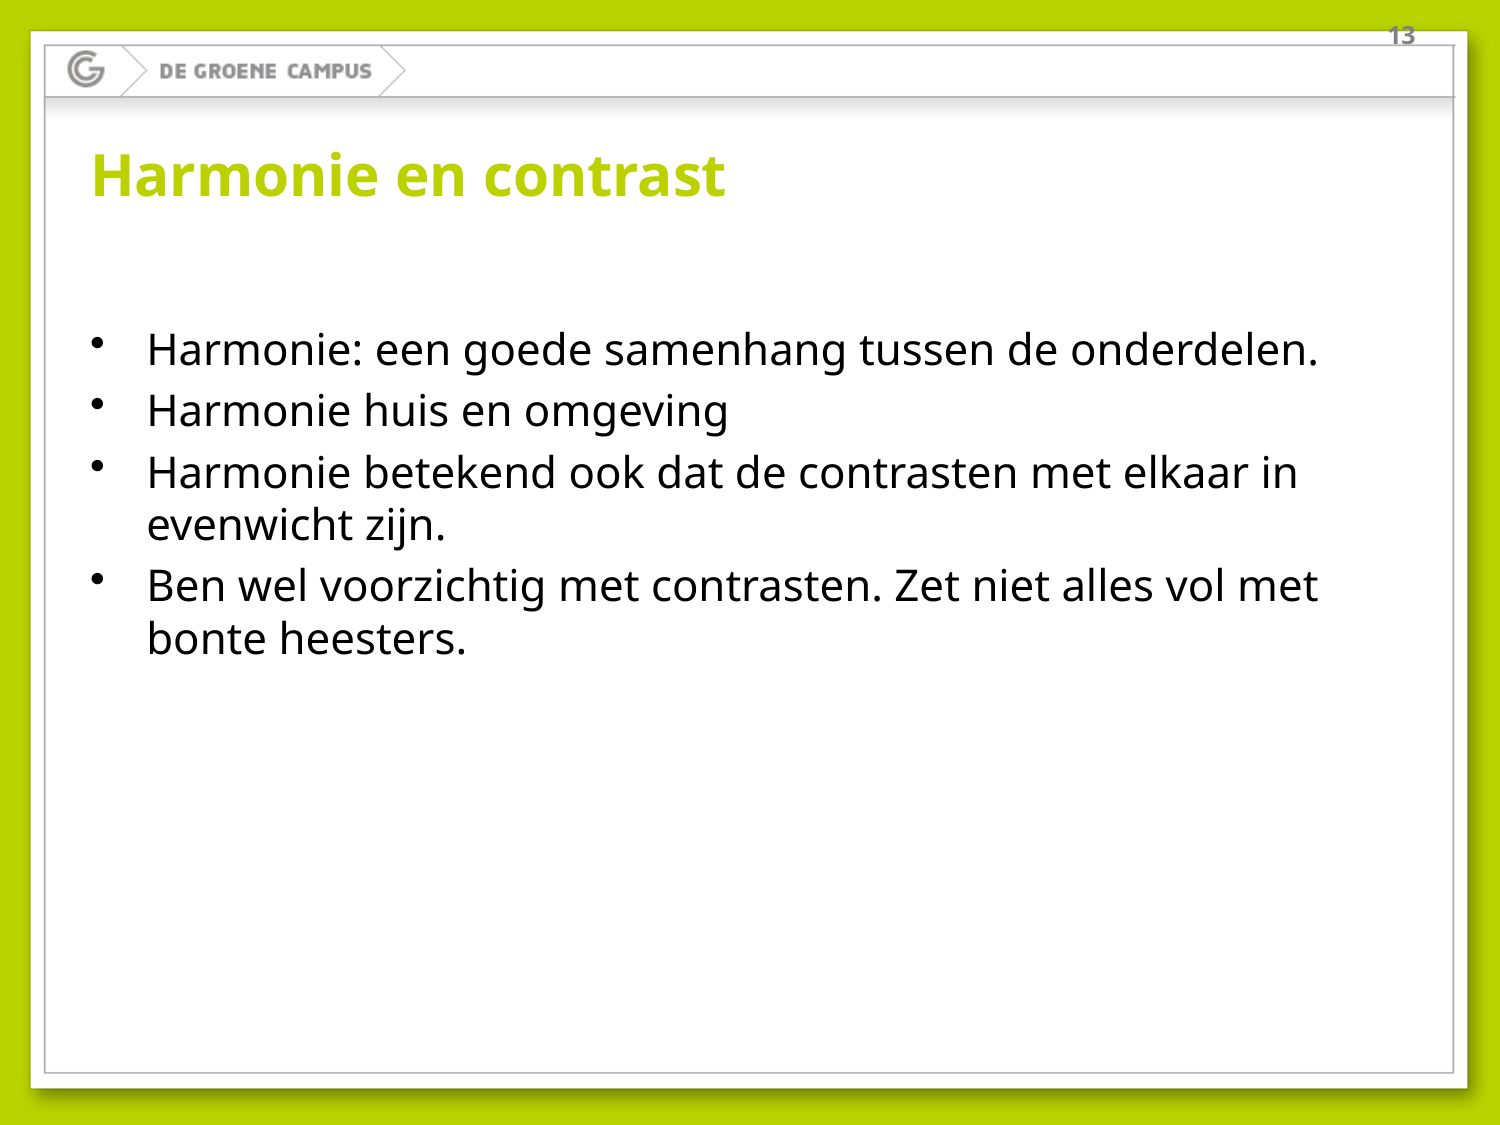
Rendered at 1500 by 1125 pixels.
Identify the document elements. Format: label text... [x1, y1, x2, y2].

slide_number 13 [1080, 11, 1431, 91]
picture [0, 0, 1500, 1125]
list Harmonie: een goede samenhang tussen de onderdelen. Harmonie huis en omgeving Harmonie betekend ook dat de contrasten met elkaar in evenwicht zijn. Ben wel voorzichtig met contrasten. Zet niet alles vol met bonte heesters. [74, 314, 1351, 990]
title Harmonie en contrast [74, 79, 1351, 268]
